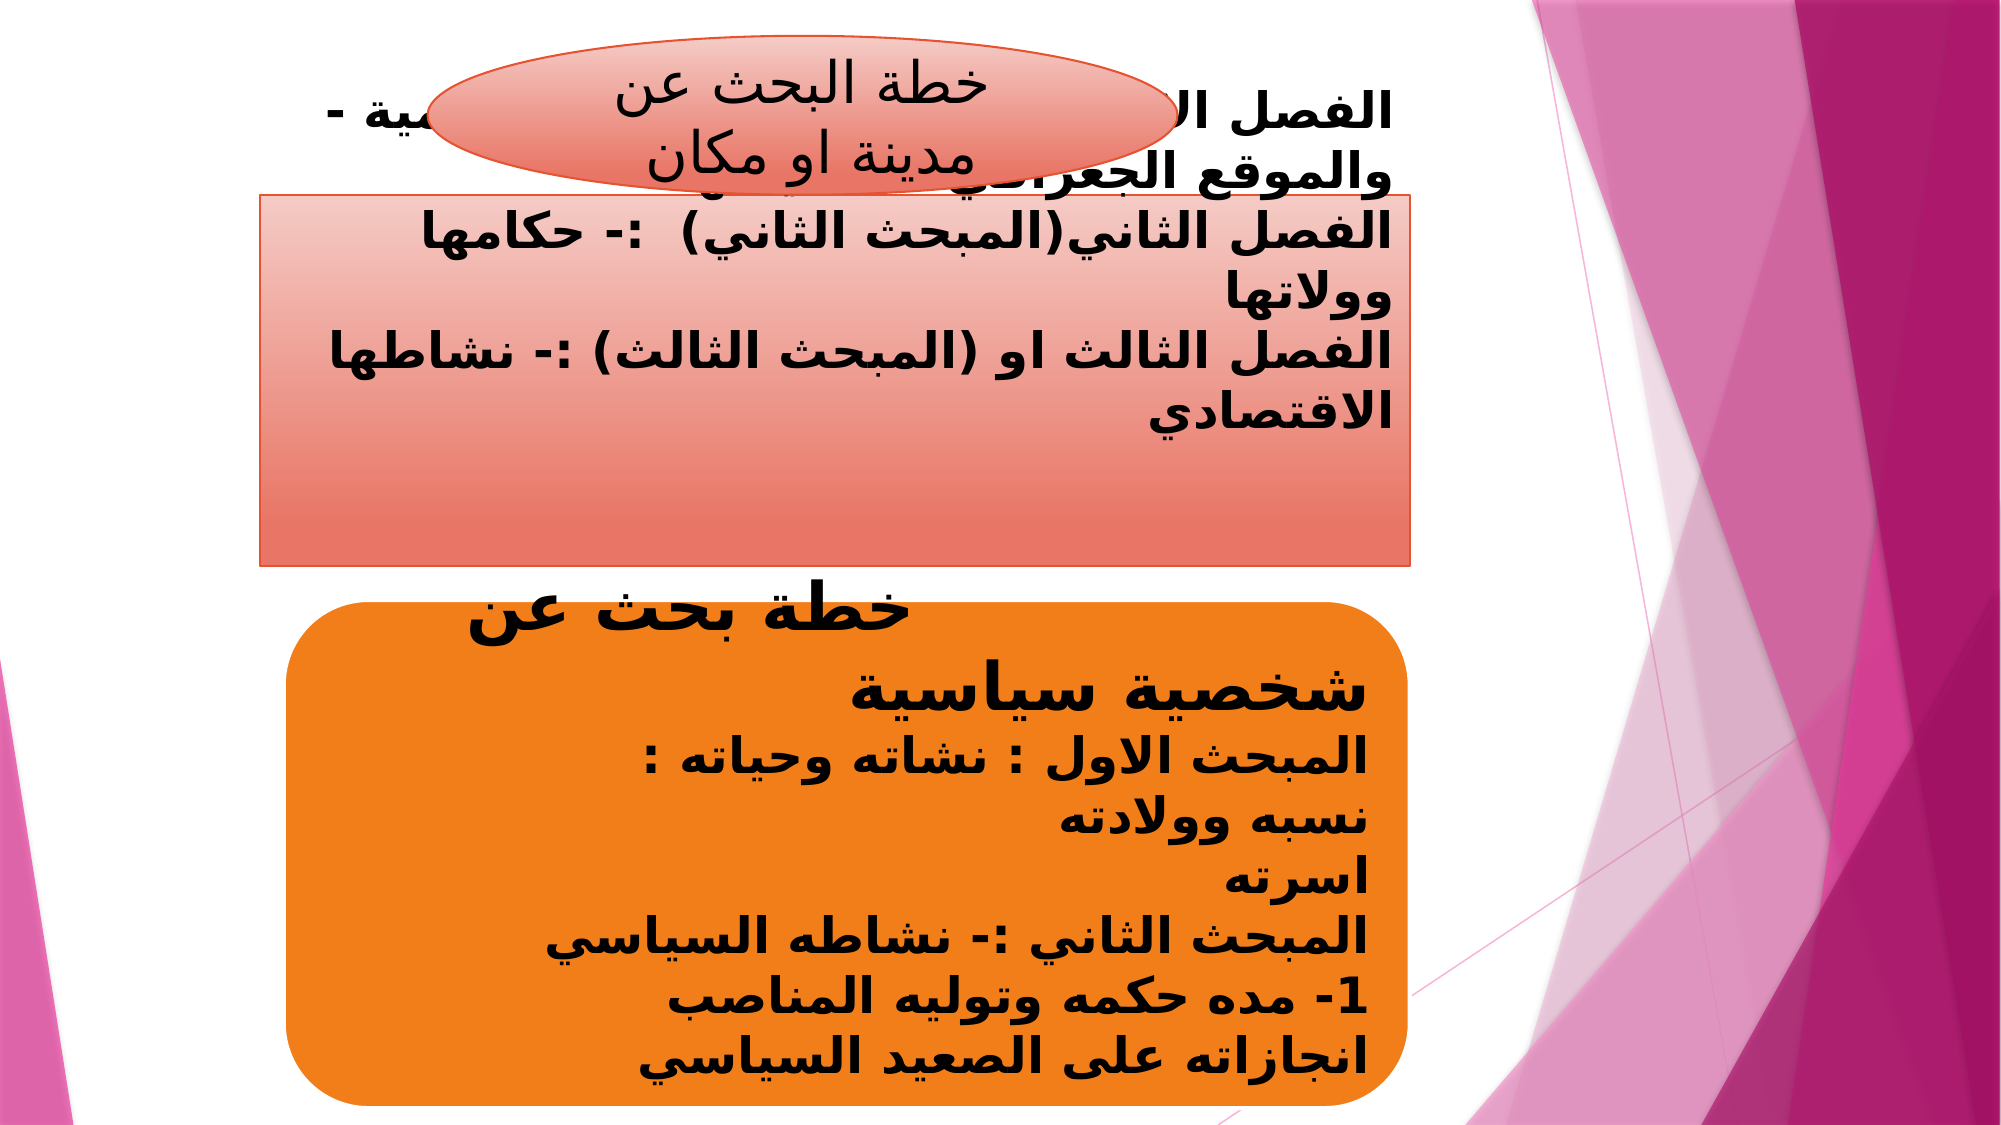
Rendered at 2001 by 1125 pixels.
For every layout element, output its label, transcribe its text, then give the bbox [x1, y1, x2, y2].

title الفصل الاول او (المبحث الاول) : التسمية - والموقع الجغرافي – تاسيسها الفصل الثاني(المبحث الثاني) :- حكامها وولاتها الفصل الثالث او (المبحث الثالث) :- نشاطها الاقتصادي [259, 194, 1411, 567]
text_box خطة البحث عن مدينة او مكان [426, 34, 1179, 196]
text_box خطة بحث عن شخصية سياسية المبحث الاول : نشاته وحياته : نسبه وولادته اسرته المبحث الثاني :- نشاطه السياسي 1- مده حكمه وتوليه المناصب انجازاته على الصعيد السياسي [281, 597, 1412, 1111]
